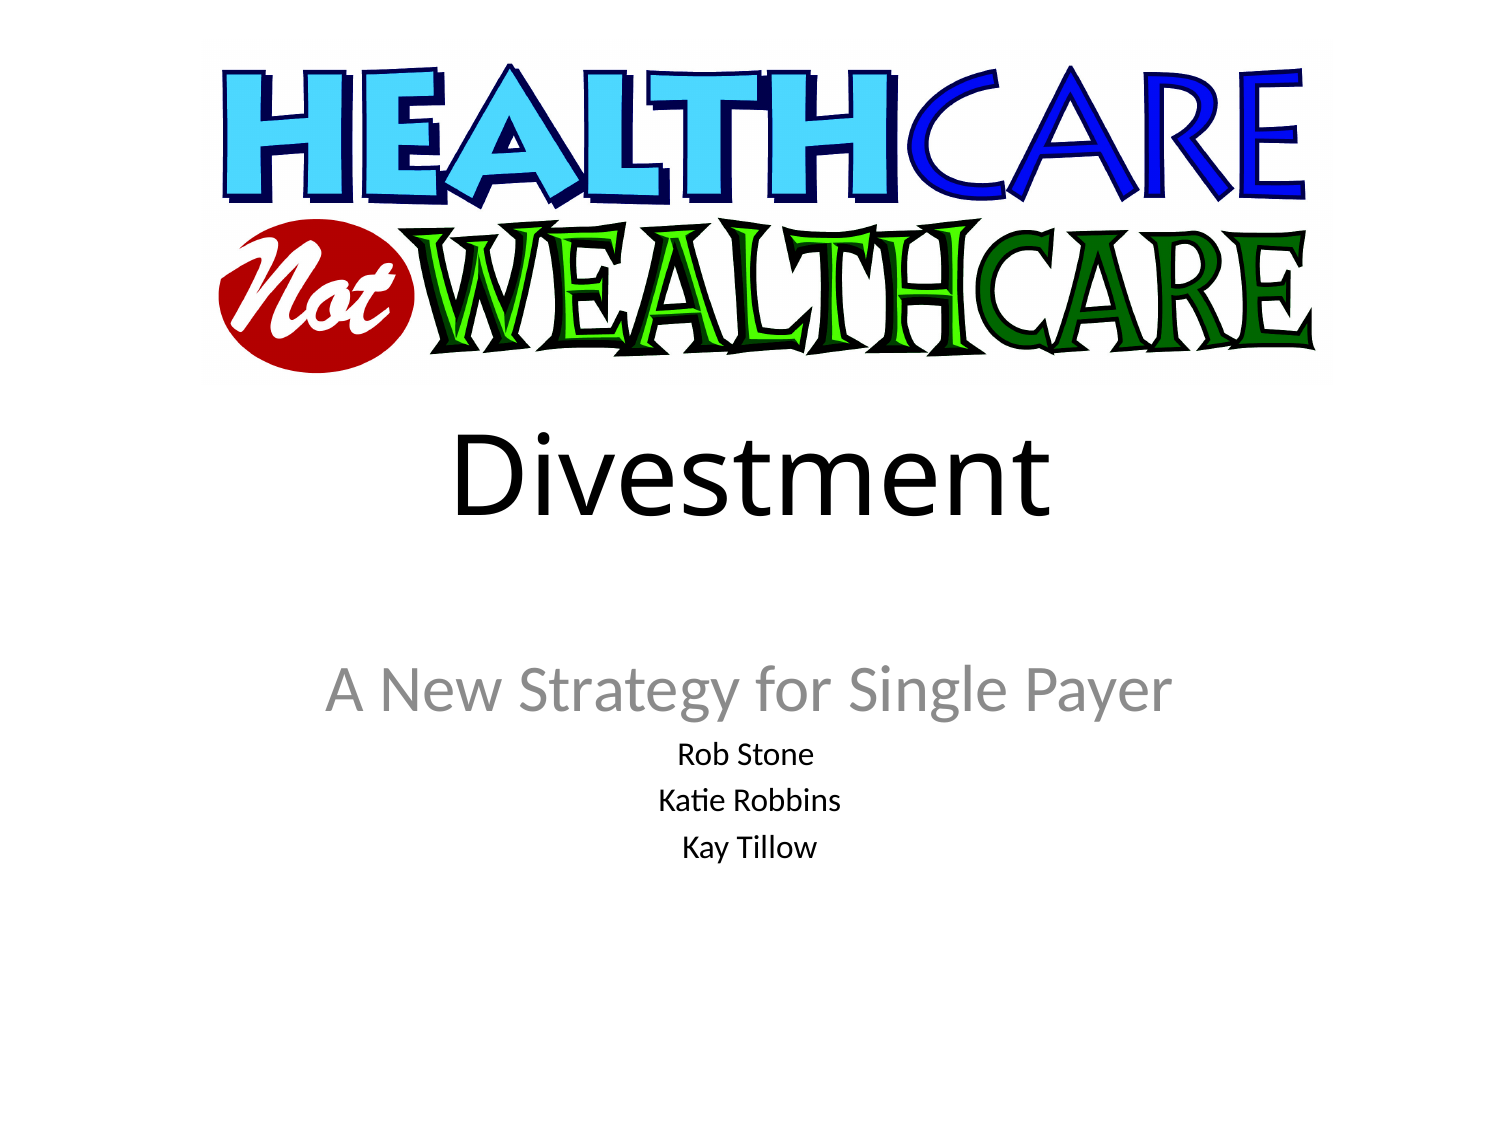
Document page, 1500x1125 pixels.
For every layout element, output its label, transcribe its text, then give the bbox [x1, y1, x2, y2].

subtitle A New Strategy for Single Payer Rob Stone Katie Robbins Kay Tillow [225, 637, 1275, 925]
title Divestment [112, 349, 1388, 591]
picture [201, 39, 1333, 385]
